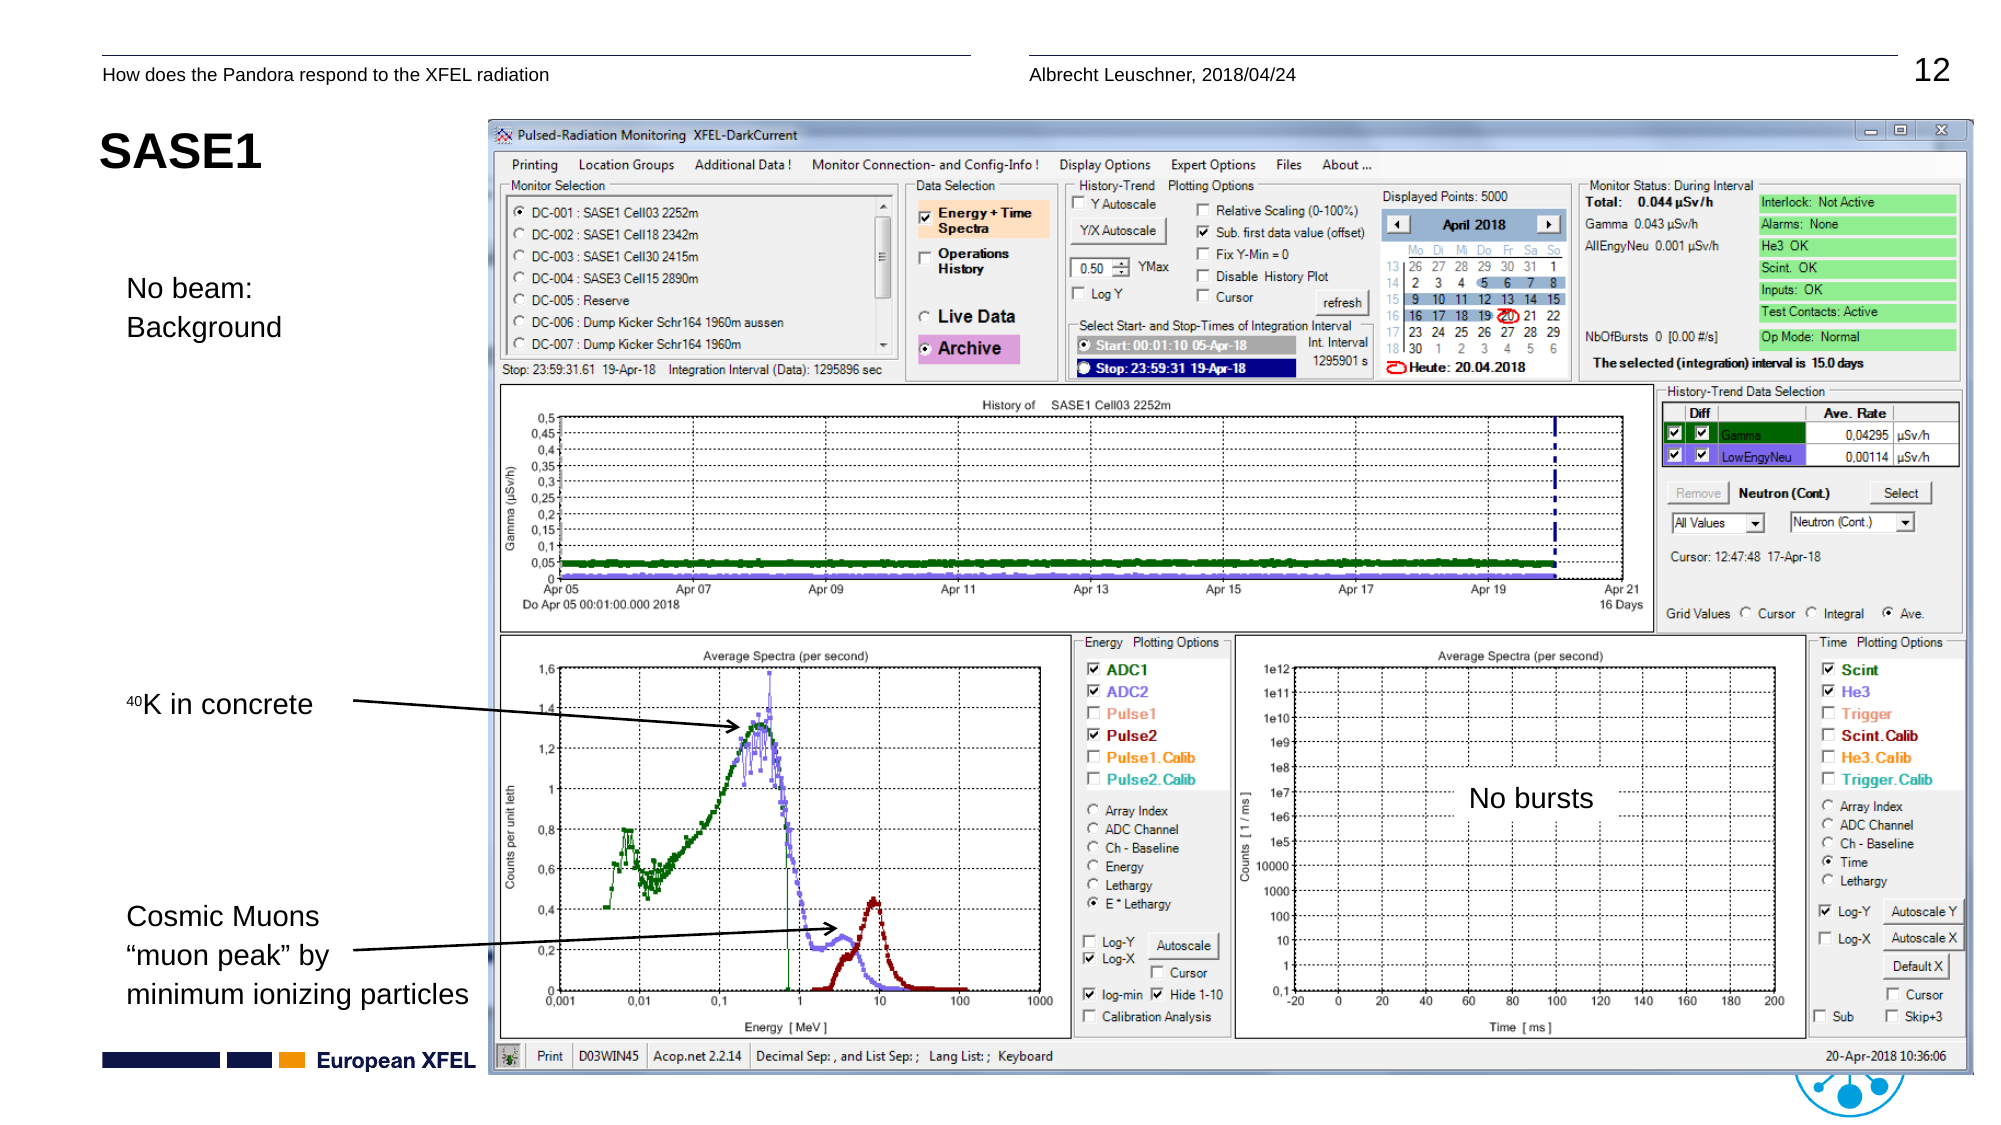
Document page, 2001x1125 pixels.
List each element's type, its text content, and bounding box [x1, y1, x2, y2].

picture [488, 119, 1974, 1120]
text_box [353, 928, 838, 951]
title SASE1 [98, 115, 361, 179]
text_box No beam: Background [111, 257, 329, 350]
text_box Cosmic Muons “muon peak” by minimum ionizing particles [111, 885, 354, 1015]
text_box 40K in concrete [111, 673, 354, 728]
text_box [353, 700, 741, 728]
